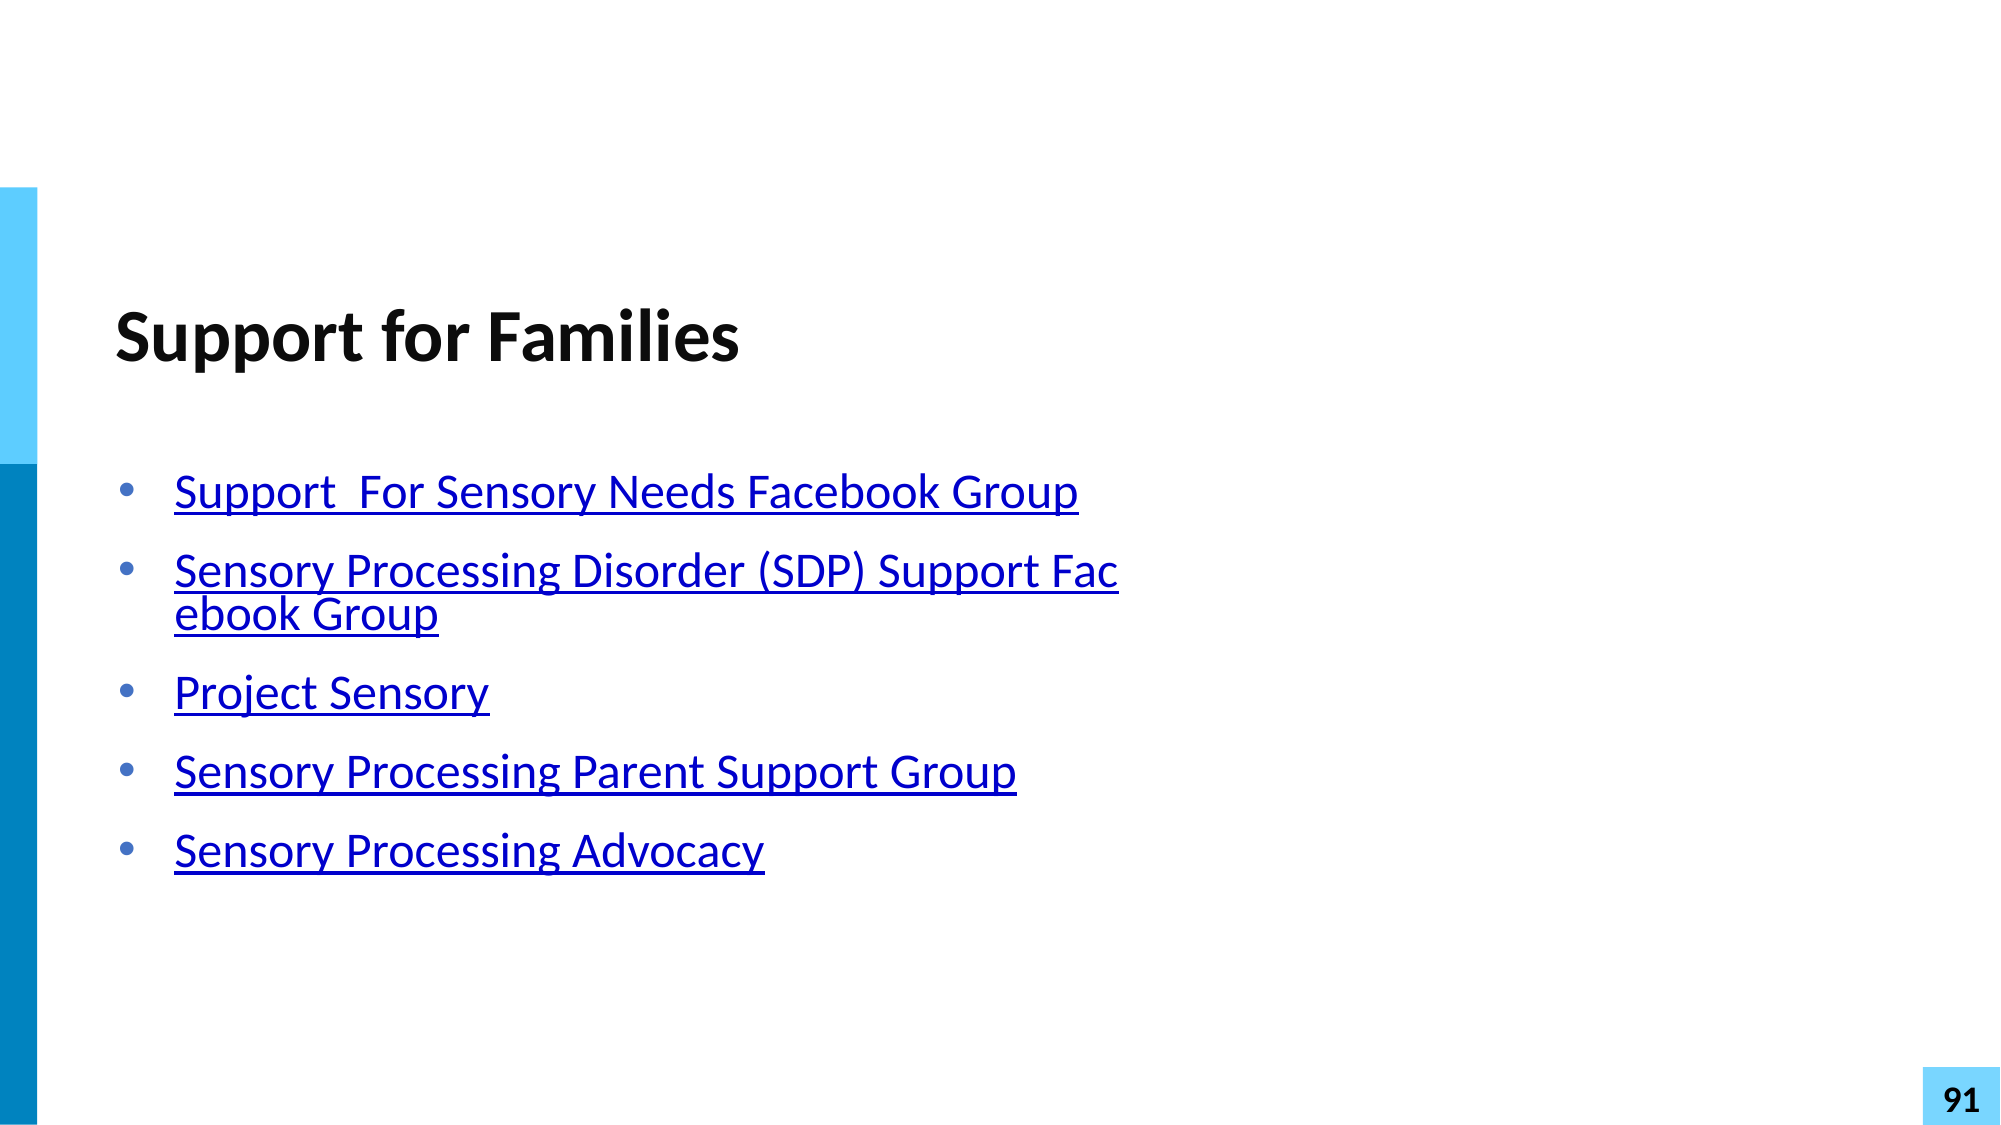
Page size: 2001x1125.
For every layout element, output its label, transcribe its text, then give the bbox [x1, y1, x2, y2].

title Support for Families [100, 246, 1902, 435]
list Support For Sensory Needs Facebook Group Sensory Processing Disorder (SDP) Support Facebook Group Project Sensory Sensory Processing Parent Support Group Sensory Processing Advocacy [98, 457, 1129, 940]
